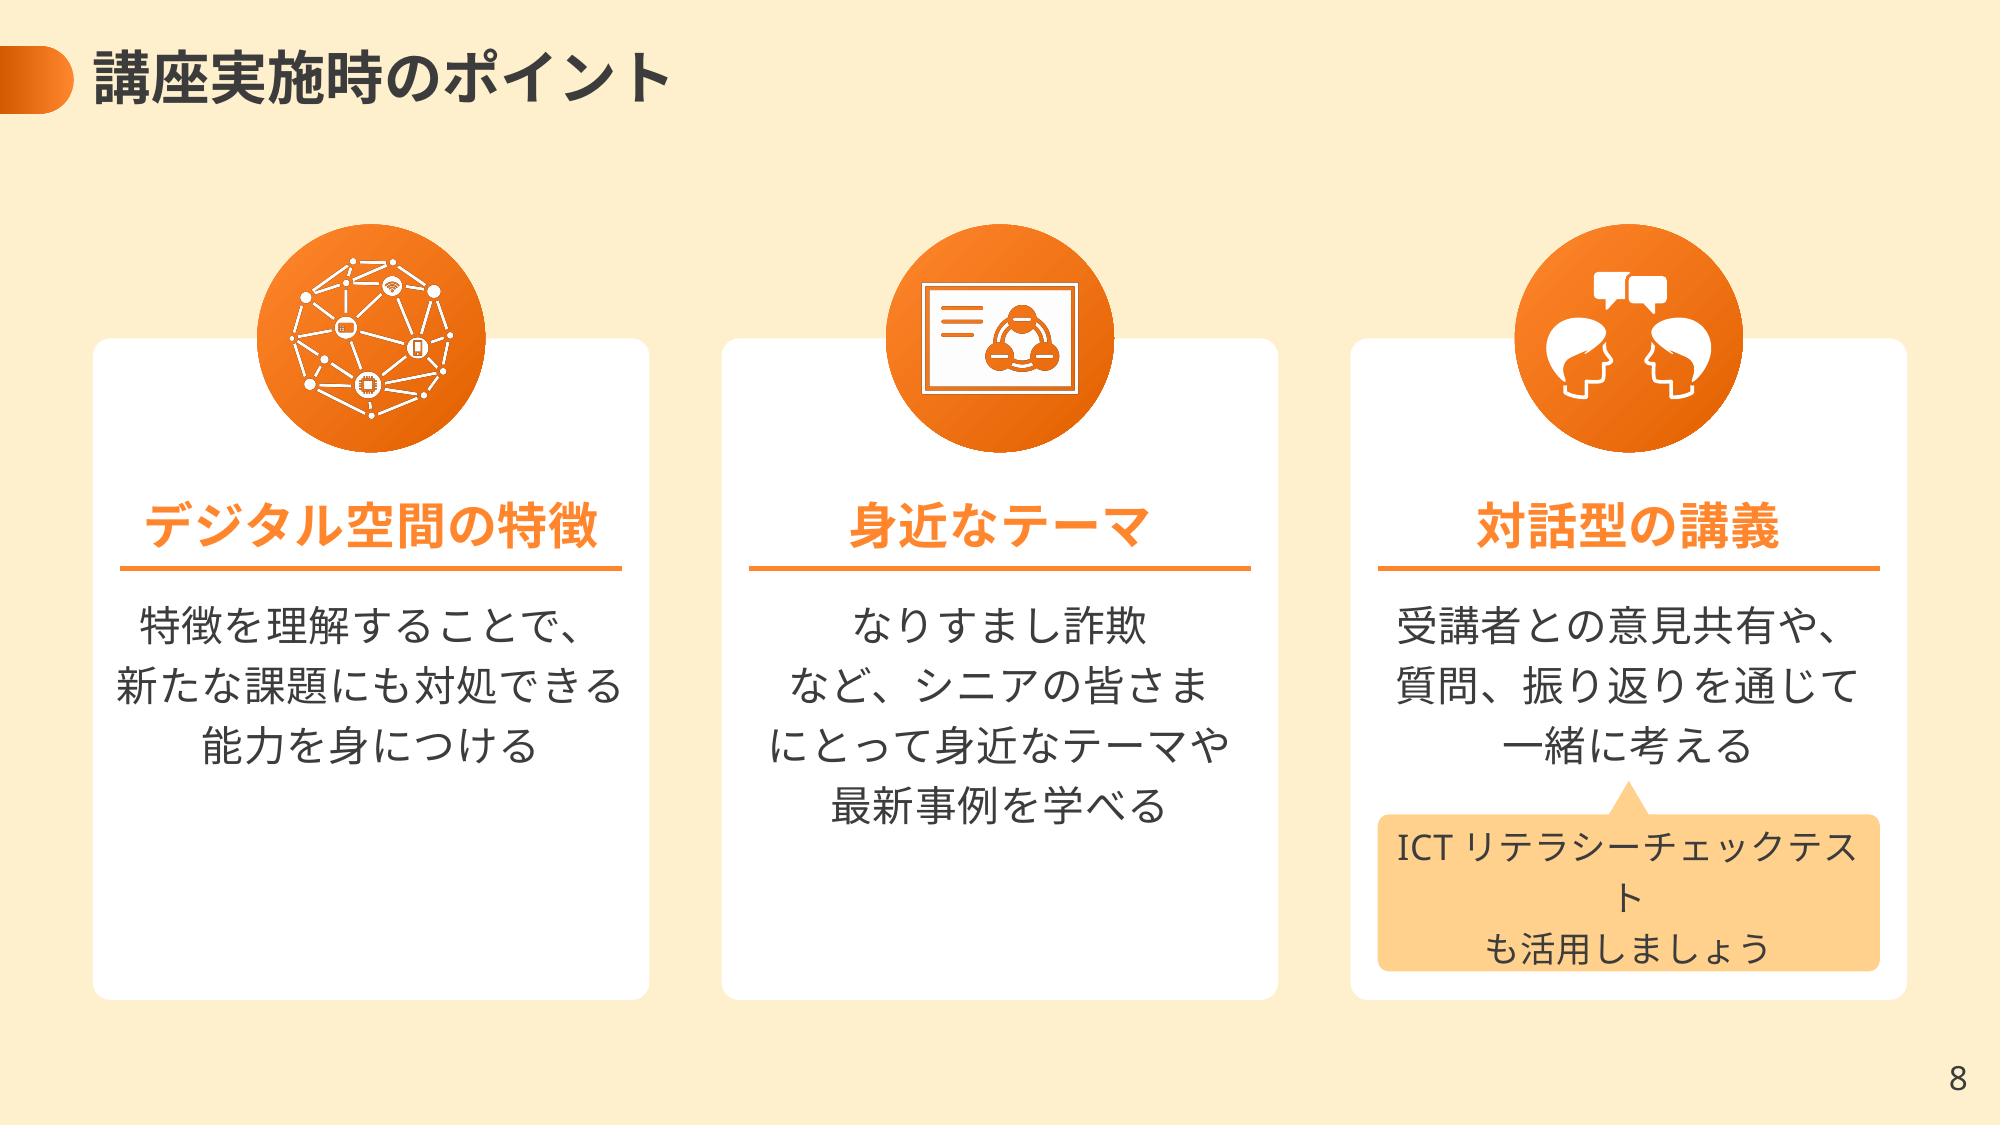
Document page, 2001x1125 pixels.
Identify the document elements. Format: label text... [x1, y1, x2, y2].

text_box [92, 779, 650, 1000]
text_box [941, 437, 1059, 454]
text_box [92, 338, 650, 478]
text_box なりすまし詐欺 など、シニアの皆さま にとって身近なテーマや 最新事例を学べる [721, 582, 1279, 779]
text_box [1350, 567, 1908, 1000]
text_box 特徴を理解することで、 新たな課題にも対処できる 能力を身につける [92, 582, 650, 779]
text_box [721, 779, 1279, 1000]
text_box [1350, 338, 1908, 479]
text_box [92, 568, 650, 582]
text_box [721, 338, 1279, 478]
text_box [320, 223, 422, 235]
picture [268, 235, 475, 442]
text_box [321, 442, 421, 454]
text_box デジタル空間の特徴 [92, 477, 650, 569]
text_box 身近なテーマ [721, 477, 1279, 569]
text_box [475, 288, 487, 388]
text_box ICTリテラシーチェックテスト も活用しましょう [1388, 814, 1869, 972]
slide_number 7 [1884, 1065, 1968, 1096]
text_box [256, 287, 268, 390]
text_box [1099, 279, 1116, 397]
text_box [1376, 778, 1881, 973]
text_box [1513, 223, 1744, 454]
text_box 受講者との意見共有や、 質問、振り返りを通じて 一緒に考える [1350, 582, 1907, 779]
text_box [1546, 271, 1712, 400]
text_box [721, 568, 1279, 582]
text_box 対話型の講義 [1350, 477, 1908, 569]
text_box [940, 223, 1060, 240]
title 講座実施時のポイント [92, 49, 1908, 111]
text_box [884, 279, 901, 397]
picture [901, 240, 1099, 437]
